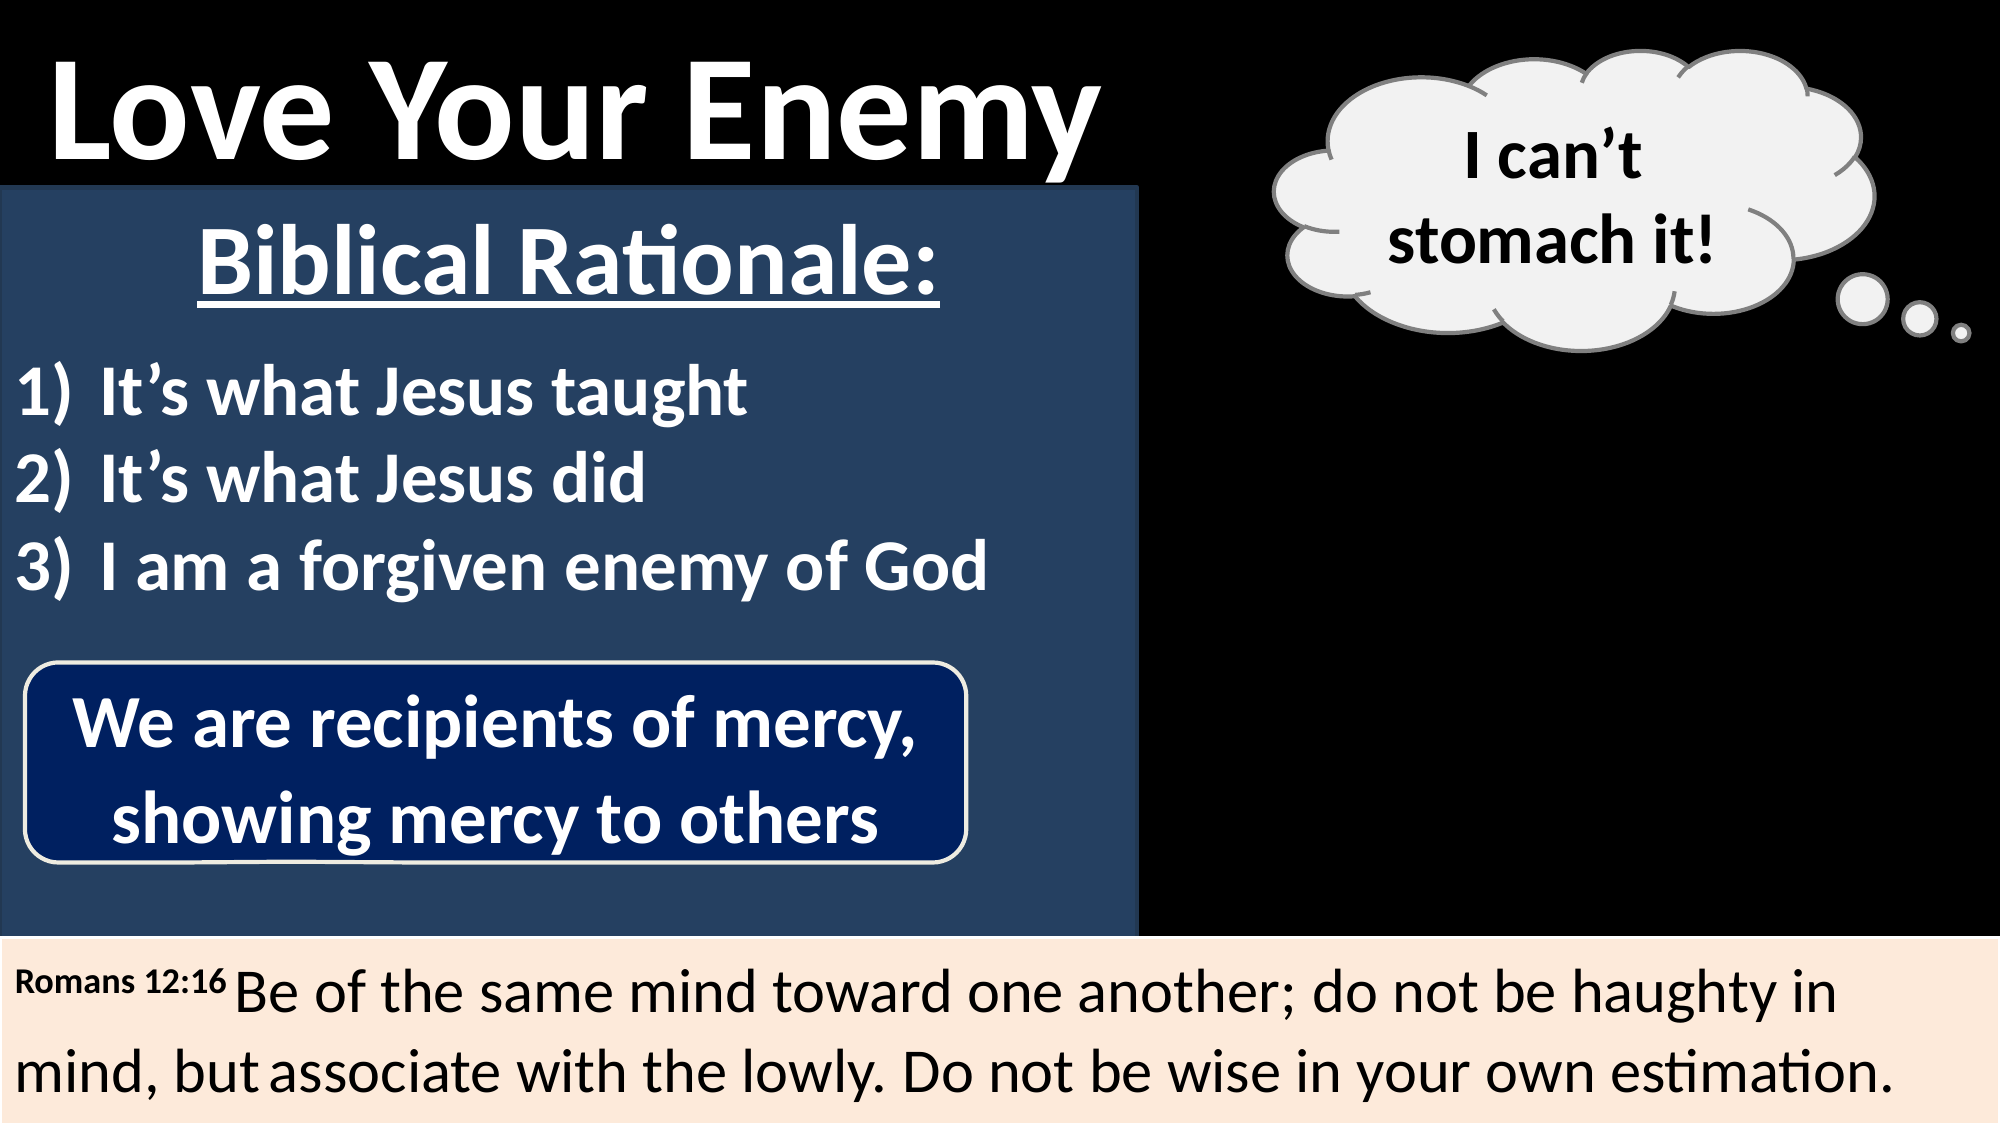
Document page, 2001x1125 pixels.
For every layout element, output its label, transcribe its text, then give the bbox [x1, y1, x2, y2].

text_box I can’t stomach it! [1835, 272, 1890, 327]
text_box Romans 12:16 Be of the same mind toward one another; do not be haughty in mind, but associate with the lowly. Do not be wise in your own estimation. [0, 935, 2000, 1125]
text_box I can’t stomach it! [1901, 300, 1939, 338]
text_box We are recipients of mercy, showing mercy to others [22, 660, 969, 865]
text_box Love Your Enemy [0, 0, 2000, 202]
text_box I can’t stomach it! [1950, 322, 1972, 344]
text_box Biblical Rationale: It’s what Jesus taught It’s what Jesus did I am a forgiven enemy of God [0, 185, 1139, 935]
text_box I can’t stomach it! [1271, 48, 1877, 354]
